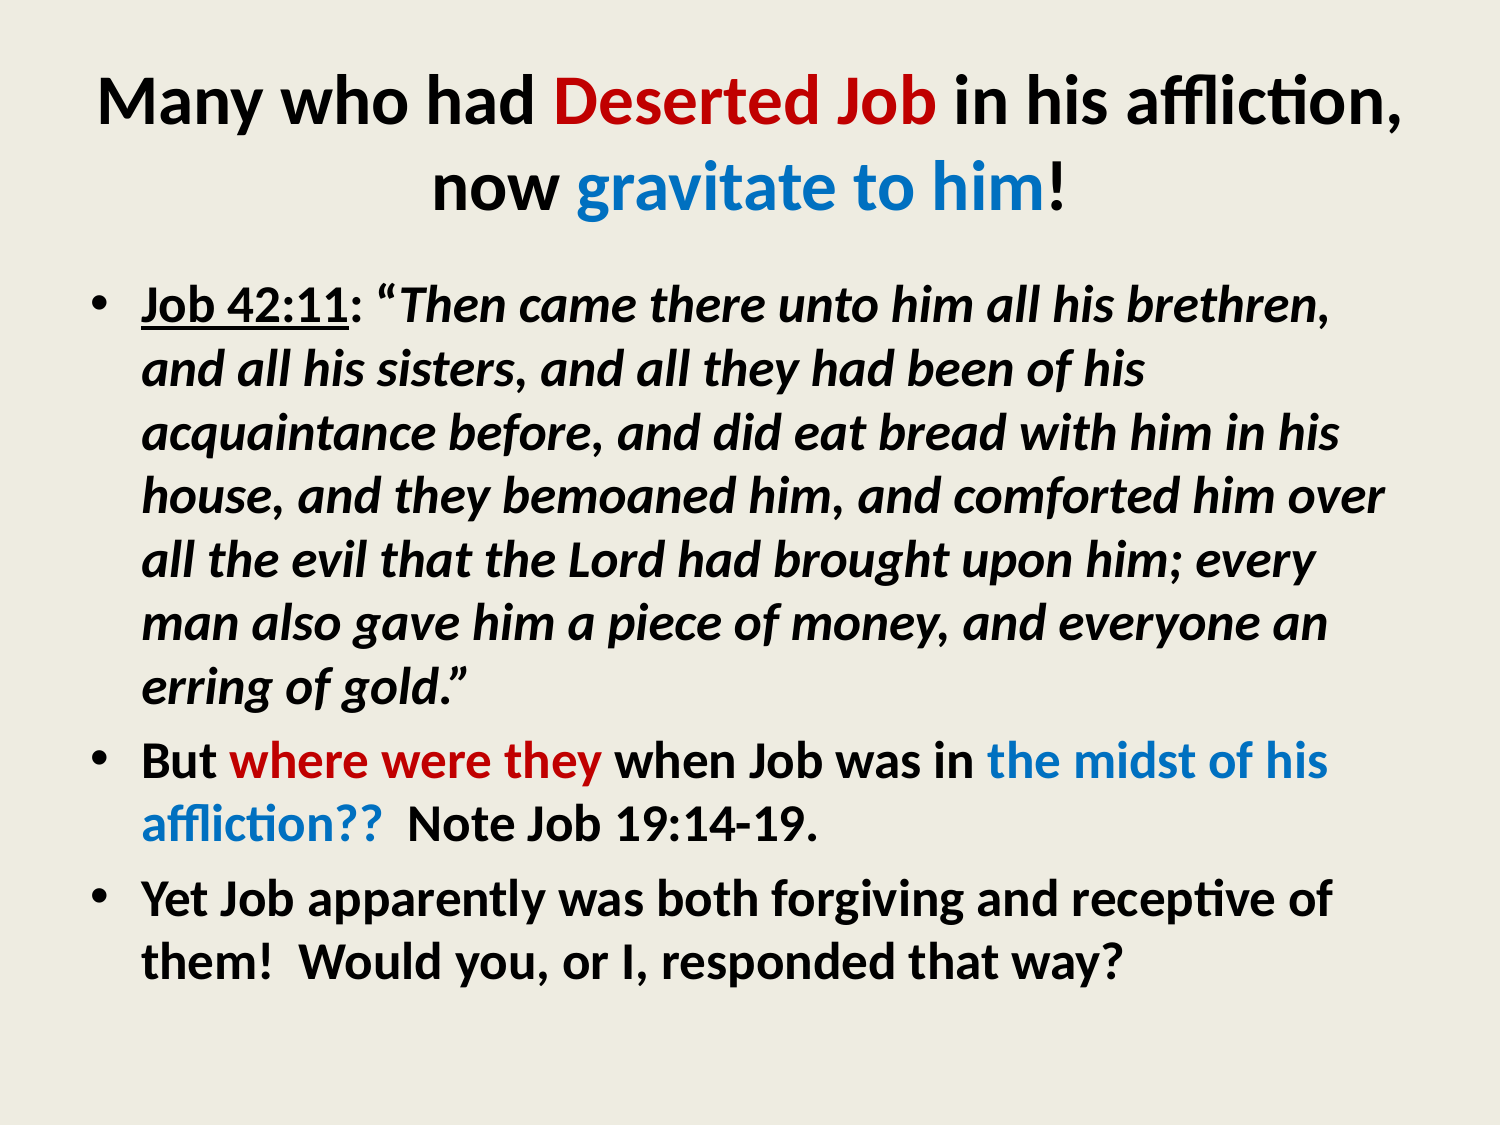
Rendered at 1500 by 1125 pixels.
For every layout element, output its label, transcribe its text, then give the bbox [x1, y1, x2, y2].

list Job 42:11: “Then came there unto him all his brethren, and all his sisters, and all they had been of his acquaintance before, and did eat bread with him in his house, and they bemoaned him, and comforted him over all the evil that the Lord had brought upon him; every man also gave him a piece of money, and everyone an erring of gold.” But where were they when Job was in the midst of his affliction?? Note Job 19:14-19. Yet Job apparently was both forgiving and receptive of them! Would you, or I, responded that way? [75, 262, 1425, 1005]
title Many who had Deserted Job in his affliction, now gravitate to him! [75, 45, 1425, 233]
